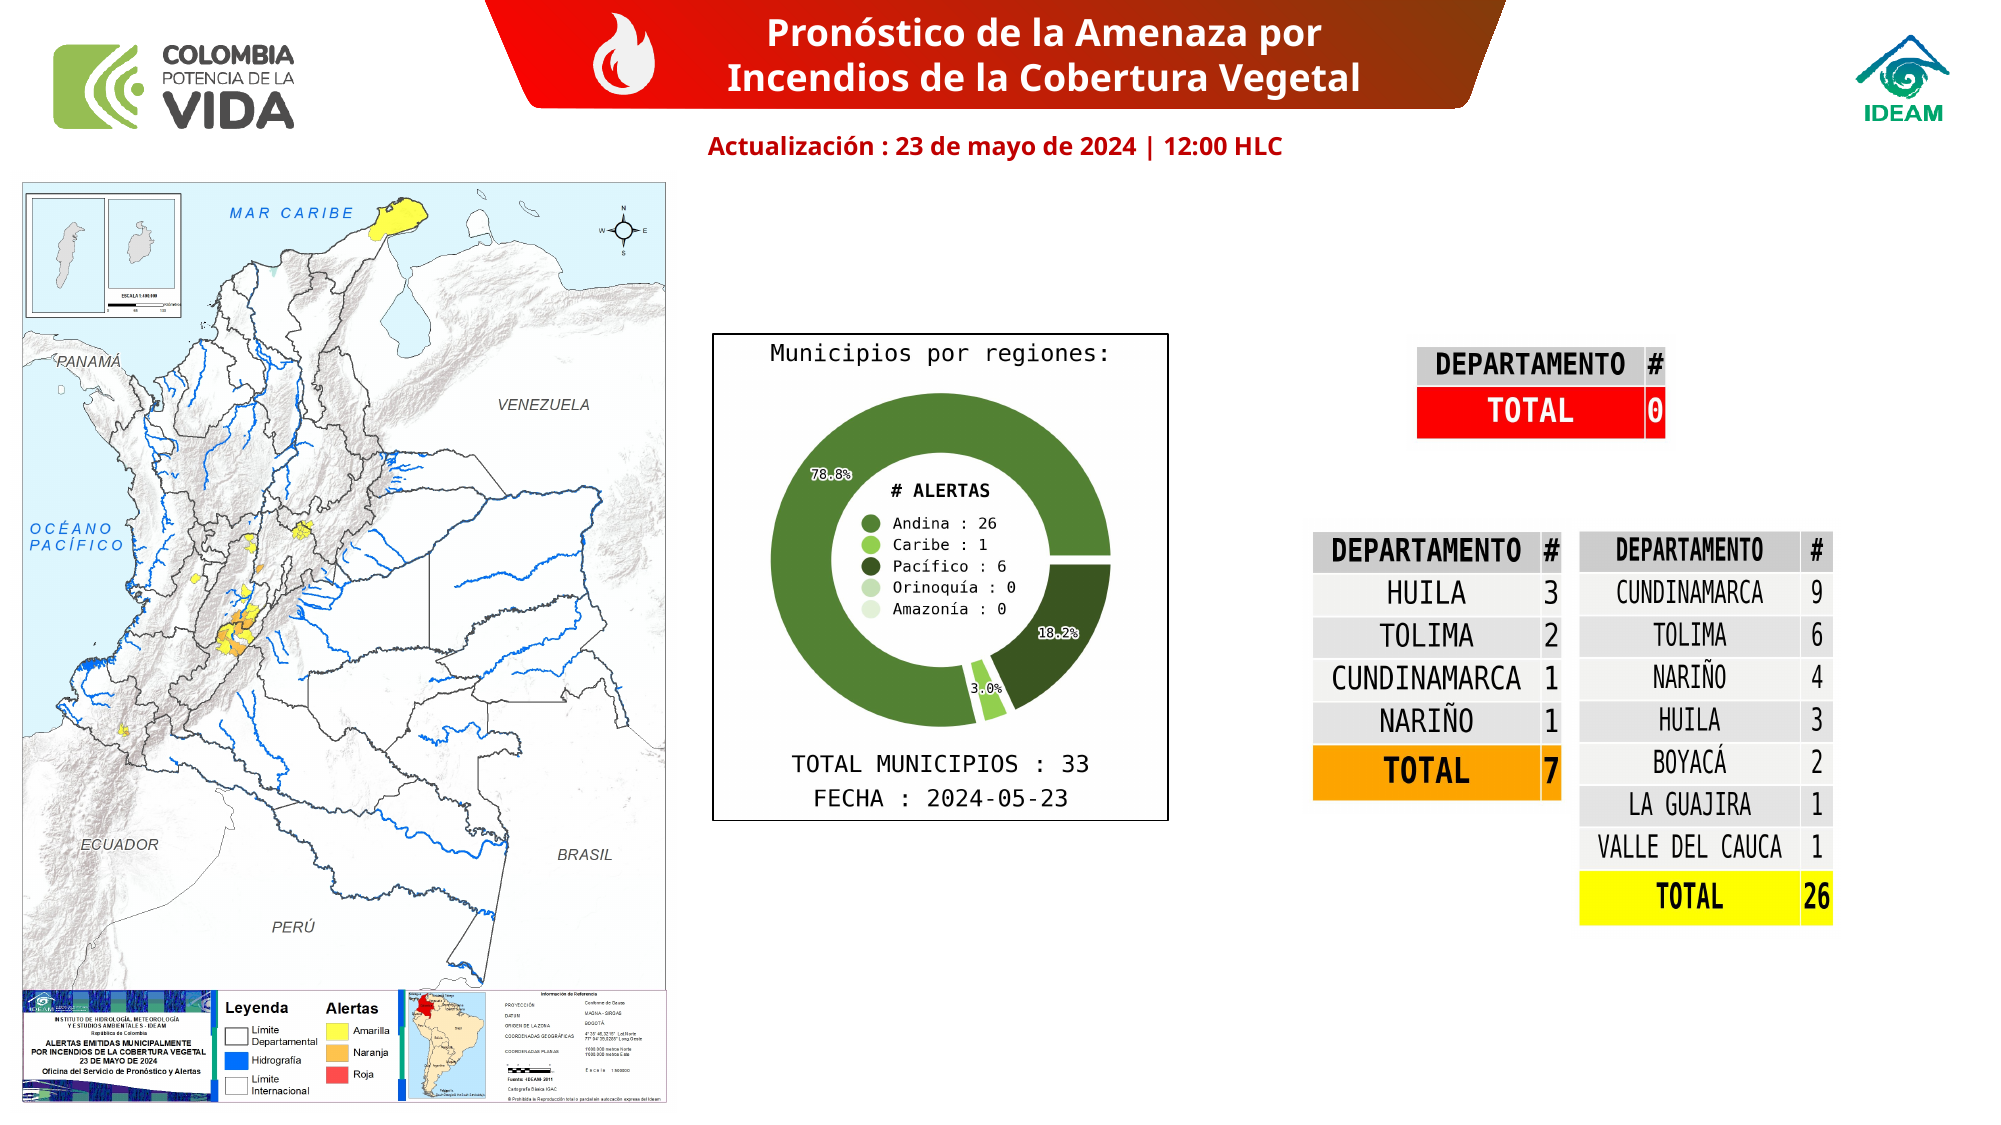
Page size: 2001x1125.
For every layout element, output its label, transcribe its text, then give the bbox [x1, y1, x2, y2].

picture [0, 0, 2000, 1125]
picture [593, 12, 655, 95]
list Actualización : 23 de mayo de 2024 | 12:00 HLC [585, 126, 1407, 188]
